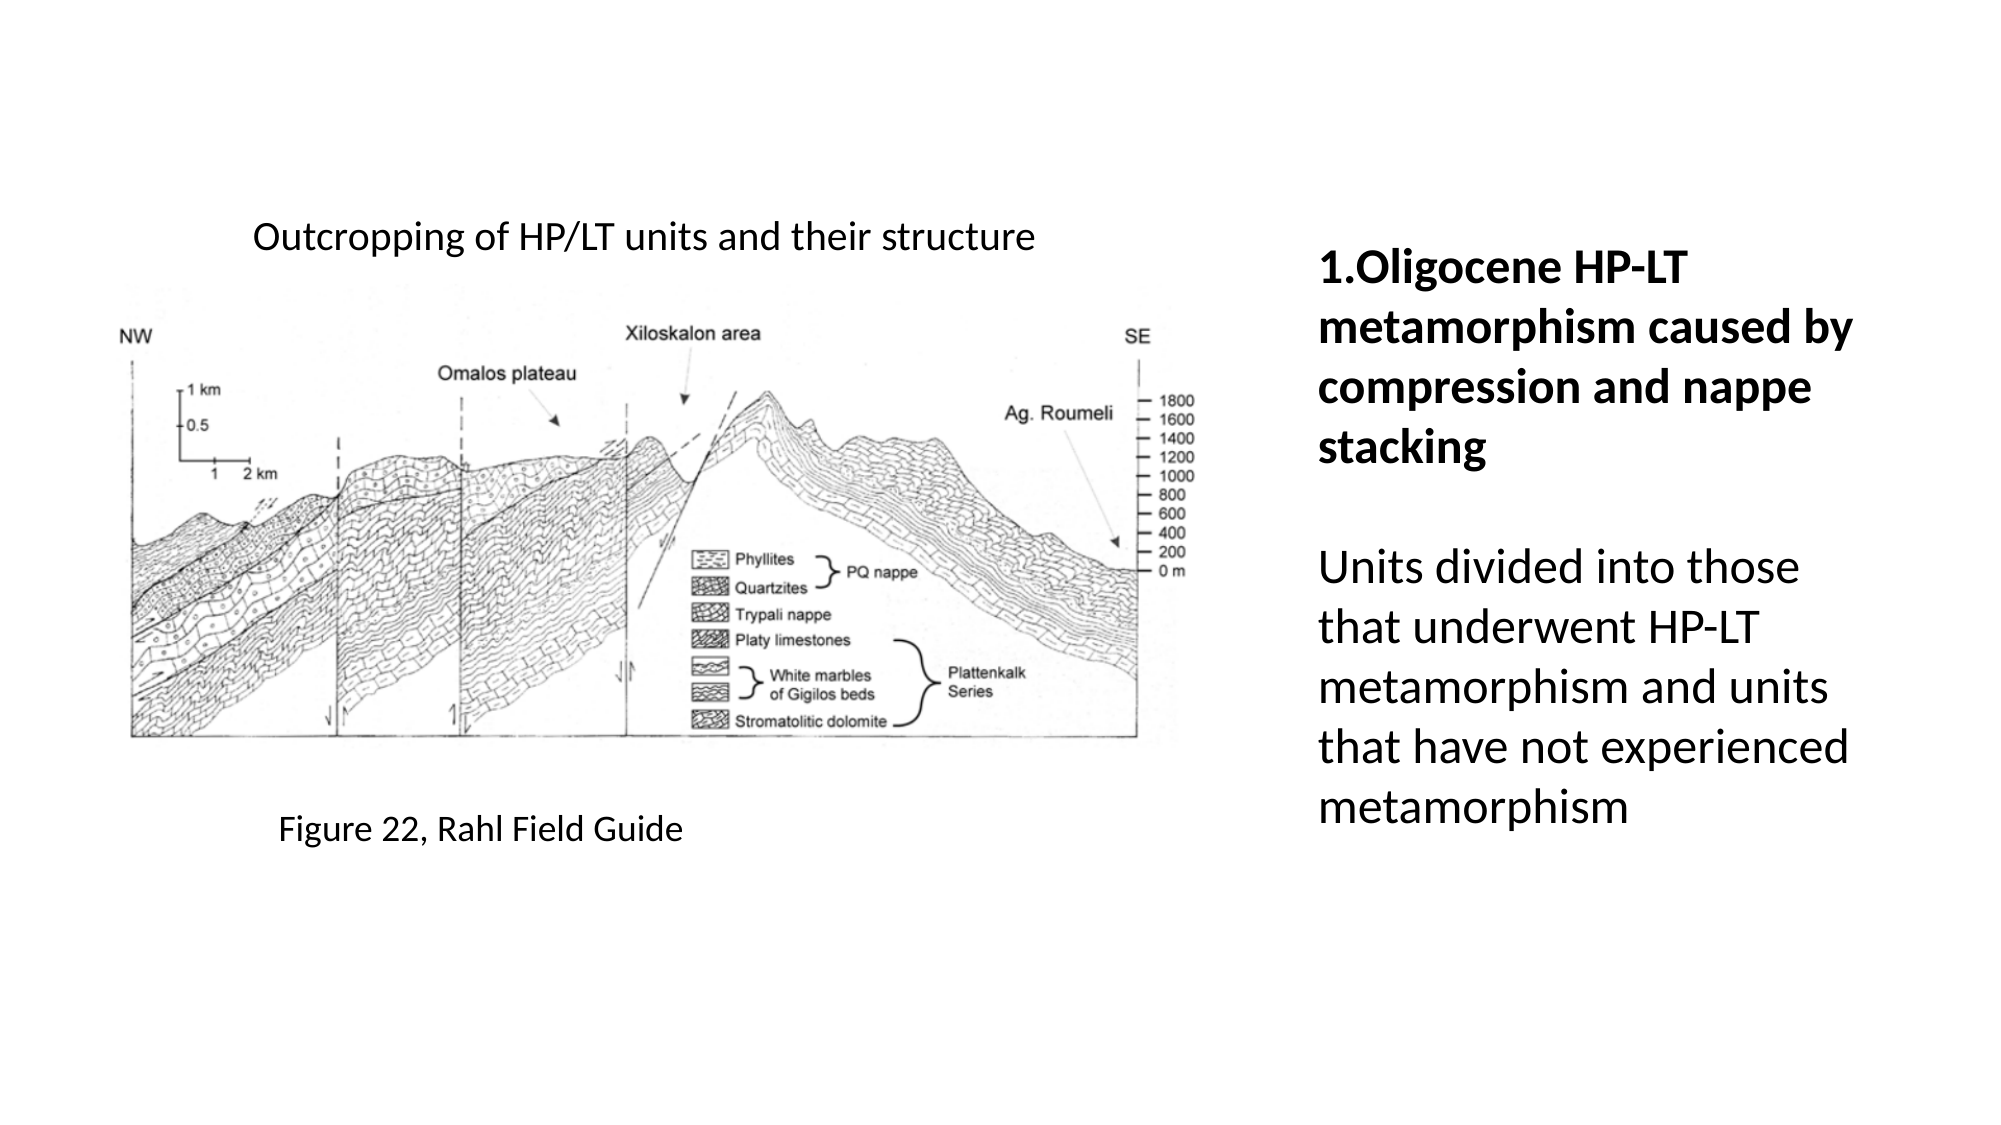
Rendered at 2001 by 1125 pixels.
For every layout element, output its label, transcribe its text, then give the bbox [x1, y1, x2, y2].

text_box Outcropping of HP/LT units and their structure [238, 201, 1129, 261]
picture [0, 261, 1219, 760]
text_box 1.Oligocene HP-LT metamorphism caused by compression and nappe stacking Units divided into those that underwent HP-LT metamorphism and units that have not experienced metamorphism [1303, 226, 1874, 841]
text_box Figure 22, Rahl Field Guide [263, 796, 955, 857]
